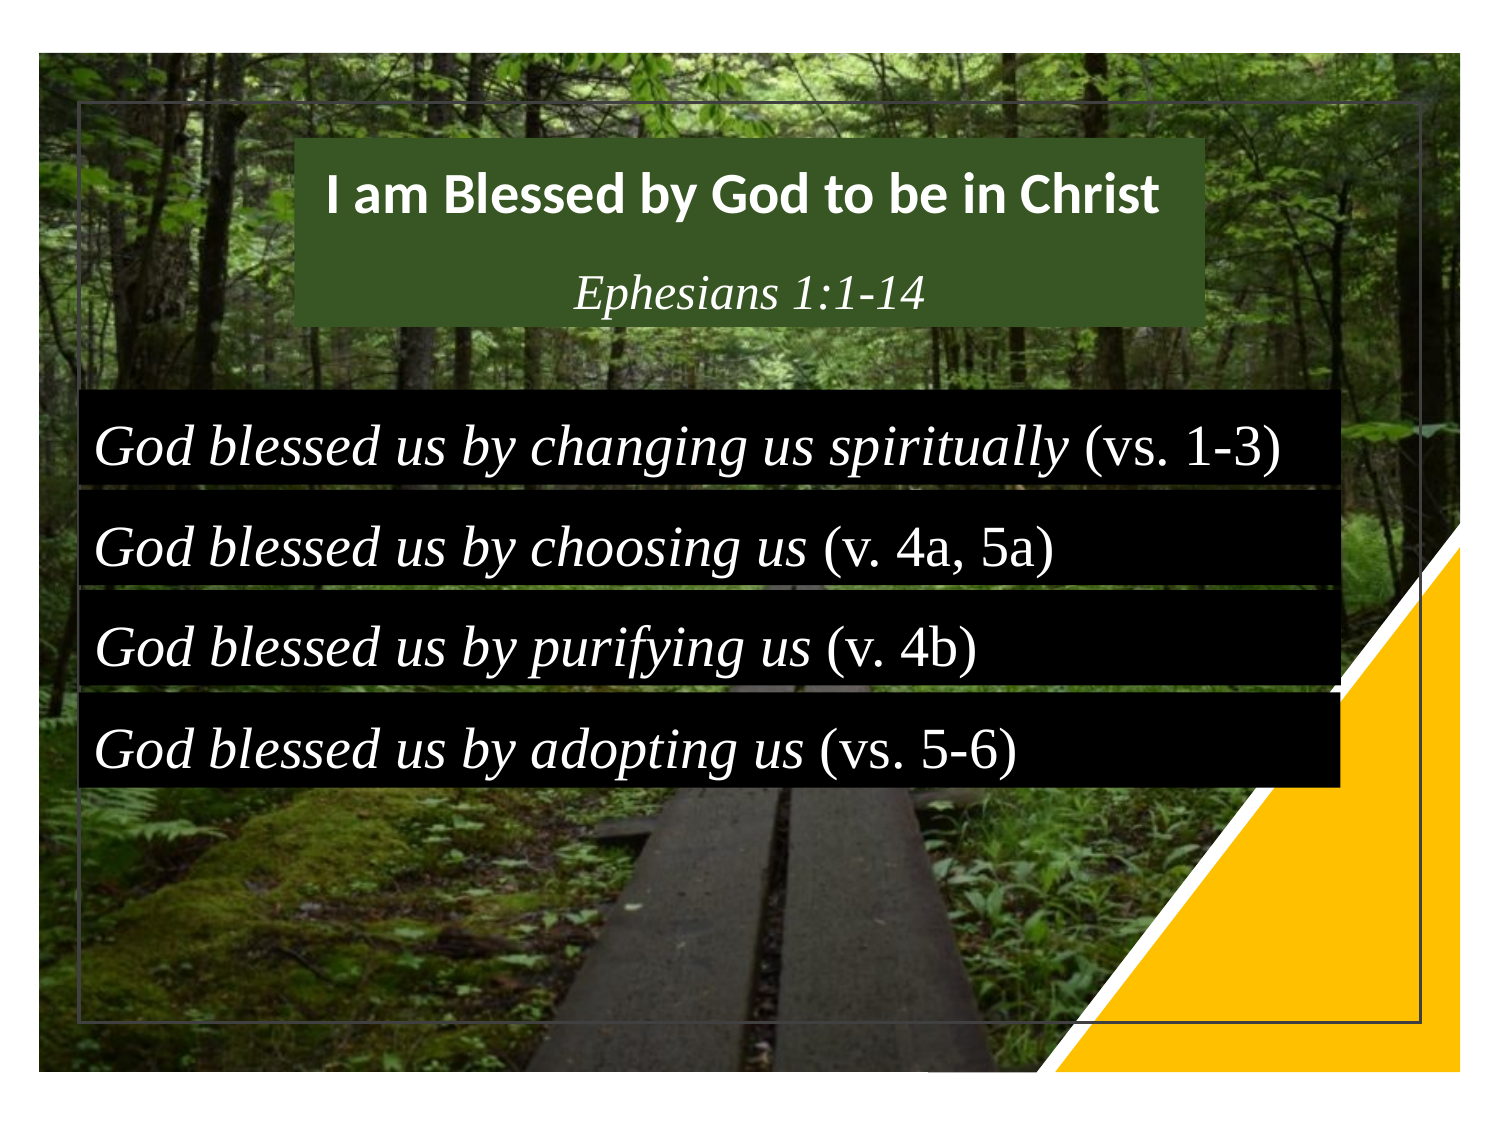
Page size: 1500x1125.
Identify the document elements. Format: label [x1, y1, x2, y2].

text_box [0, 0, 1500, 1125]
picture [39, 52, 1461, 1073]
